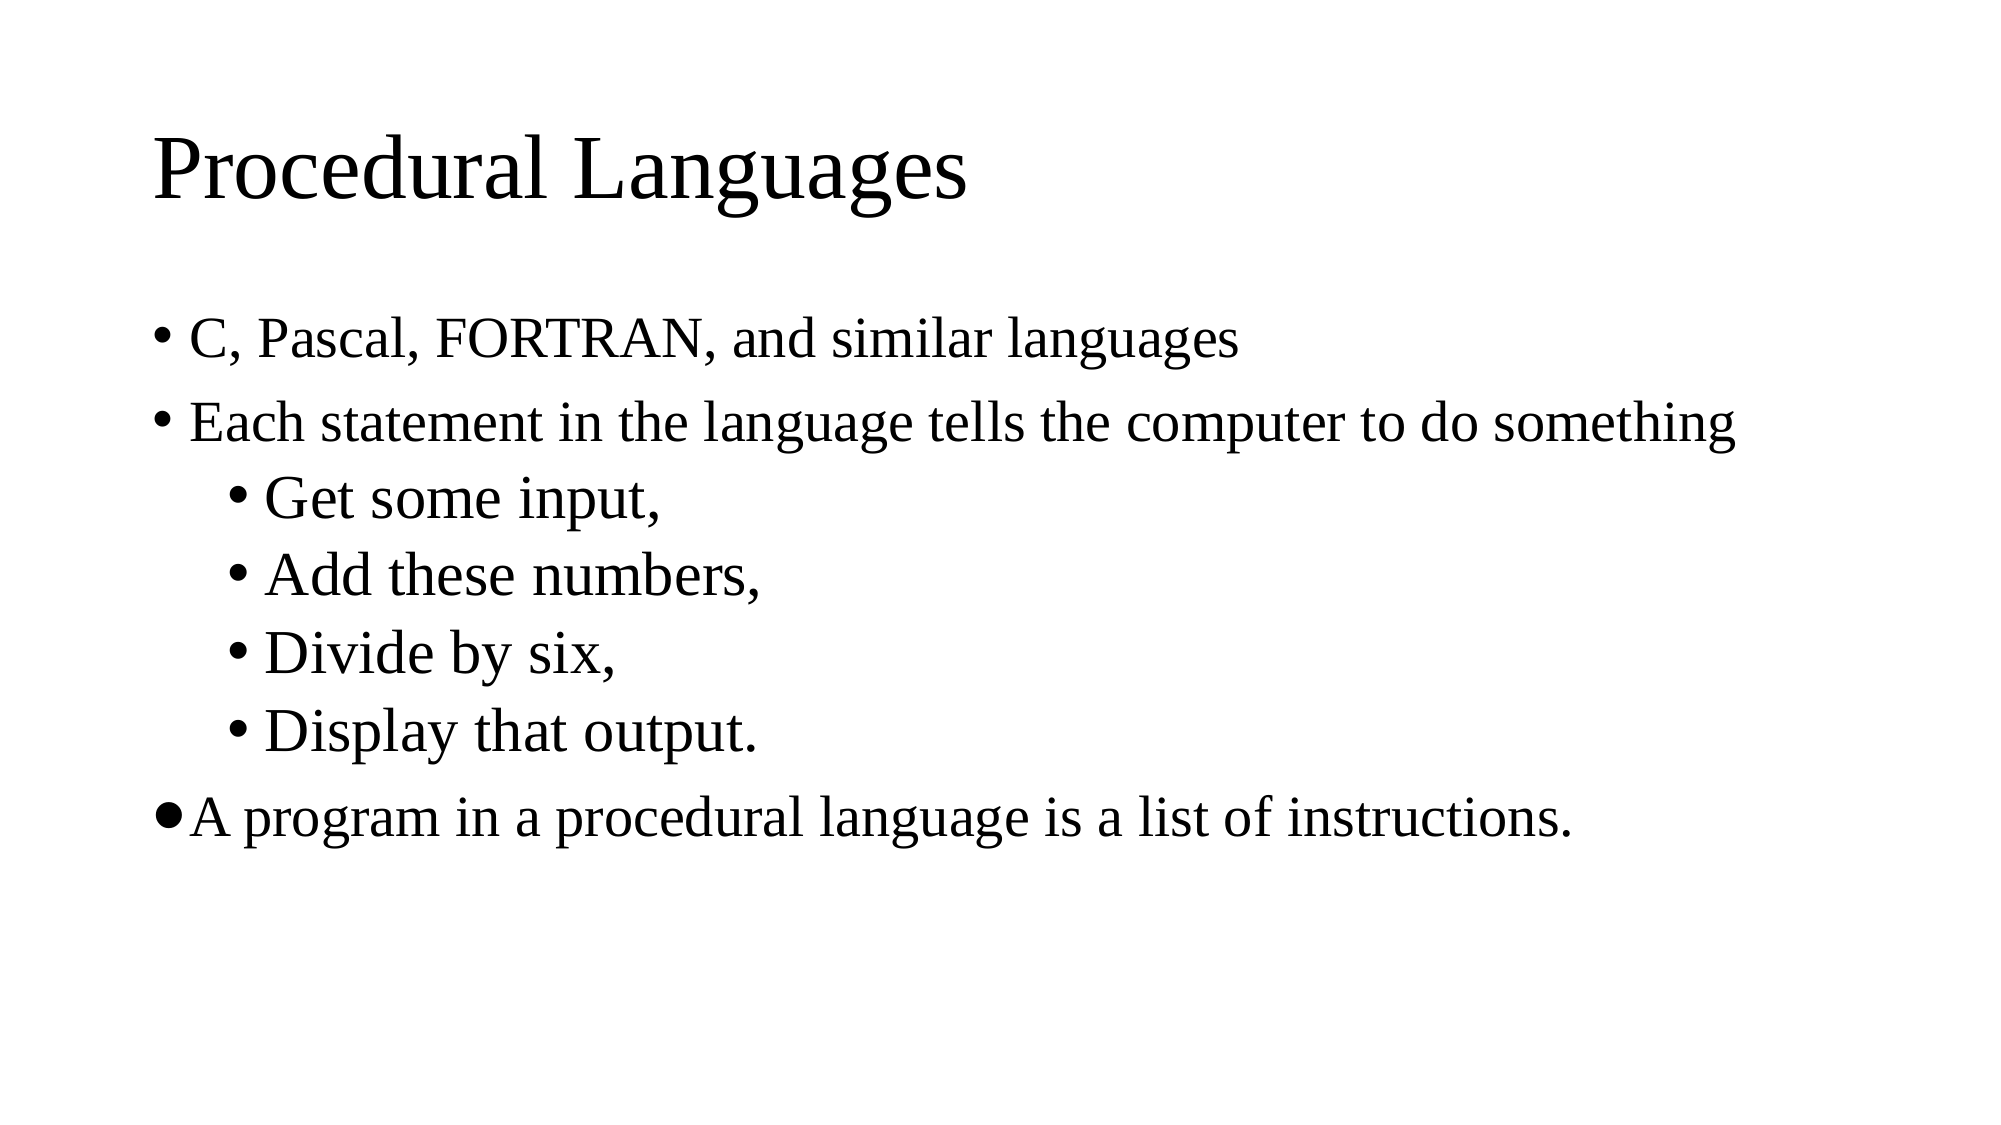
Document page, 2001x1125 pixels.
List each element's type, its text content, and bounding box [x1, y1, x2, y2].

list C, Pascal, FORTRAN, and similar languages Each statement in the language tells the computer to do something Get some input, Add these numbers, Divide by six, Display that output. A program in a procedural language is a list of instructions. [137, 299, 1863, 1014]
title Procedural Languages [137, 59, 1863, 278]
